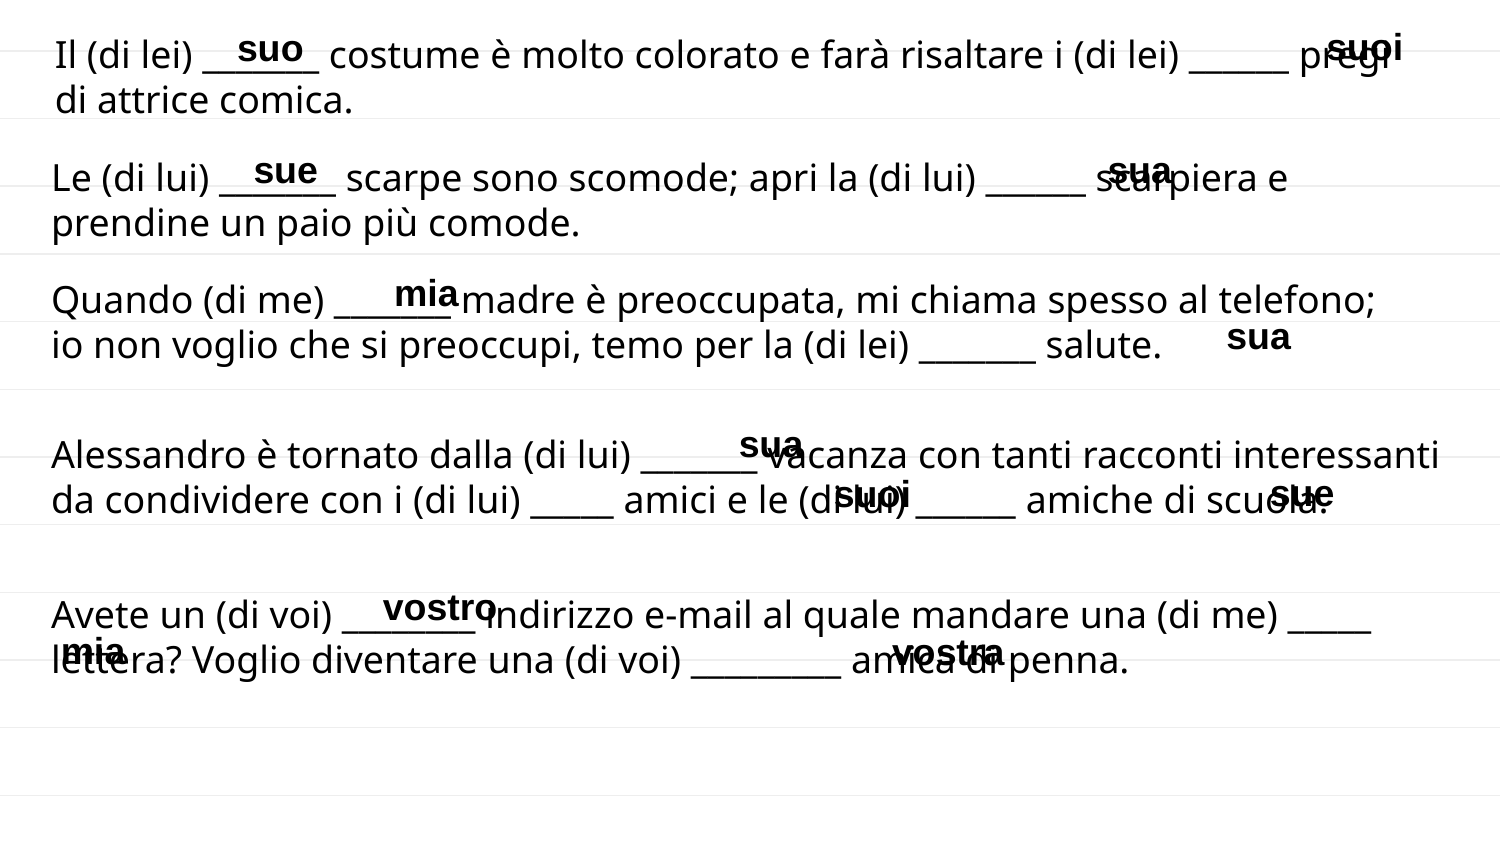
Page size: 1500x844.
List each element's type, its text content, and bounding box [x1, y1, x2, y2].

text_box sua [1068, 138, 1212, 199]
text_box sua [1174, 304, 1344, 365]
text_box Alessandro è tornato dalla (di lui) _______ vacanza con tanti racconti interessanti da condividere con i (di lui) _____ amici e le (di lui) ______ amiche di scuola. [36, 415, 1465, 575]
text_box mia [341, 261, 511, 321]
text_box suoi [805, 463, 941, 523]
text_box vostra [872, 620, 1024, 681]
text_box sue [214, 138, 358, 199]
text_box mia [25, 619, 161, 680]
text_box Il (di lei) _______ costume è molto colorato e farà risaltare i (di lei) ______ pregi di attrice comica. [39, 15, 1437, 139]
text_box suo [198, 16, 342, 77]
text_box sue [1217, 461, 1387, 522]
text_box suoi [1293, 15, 1437, 76]
text_box Quando (di me) _______ madre è preoccupata, mi chiama spesso al telefono; io non voglio che si preoccupi, temo per la (di lei) _______ salute. [36, 261, 1433, 415]
text_box vostro [358, 575, 522, 636]
text_box Avete un (di voi) ________ indirizzo e-mail al quale mandare una (di me) _____ lettera? Voglio diventare una (di voi) _________ amica di penna. [36, 575, 1465, 747]
text_box sua [686, 413, 856, 473]
text_box Le (di lui) _______ scarpe sono scomode; apri la (di lui) ______ scarpiera e prendine un paio più comode. [36, 138, 1433, 261]
